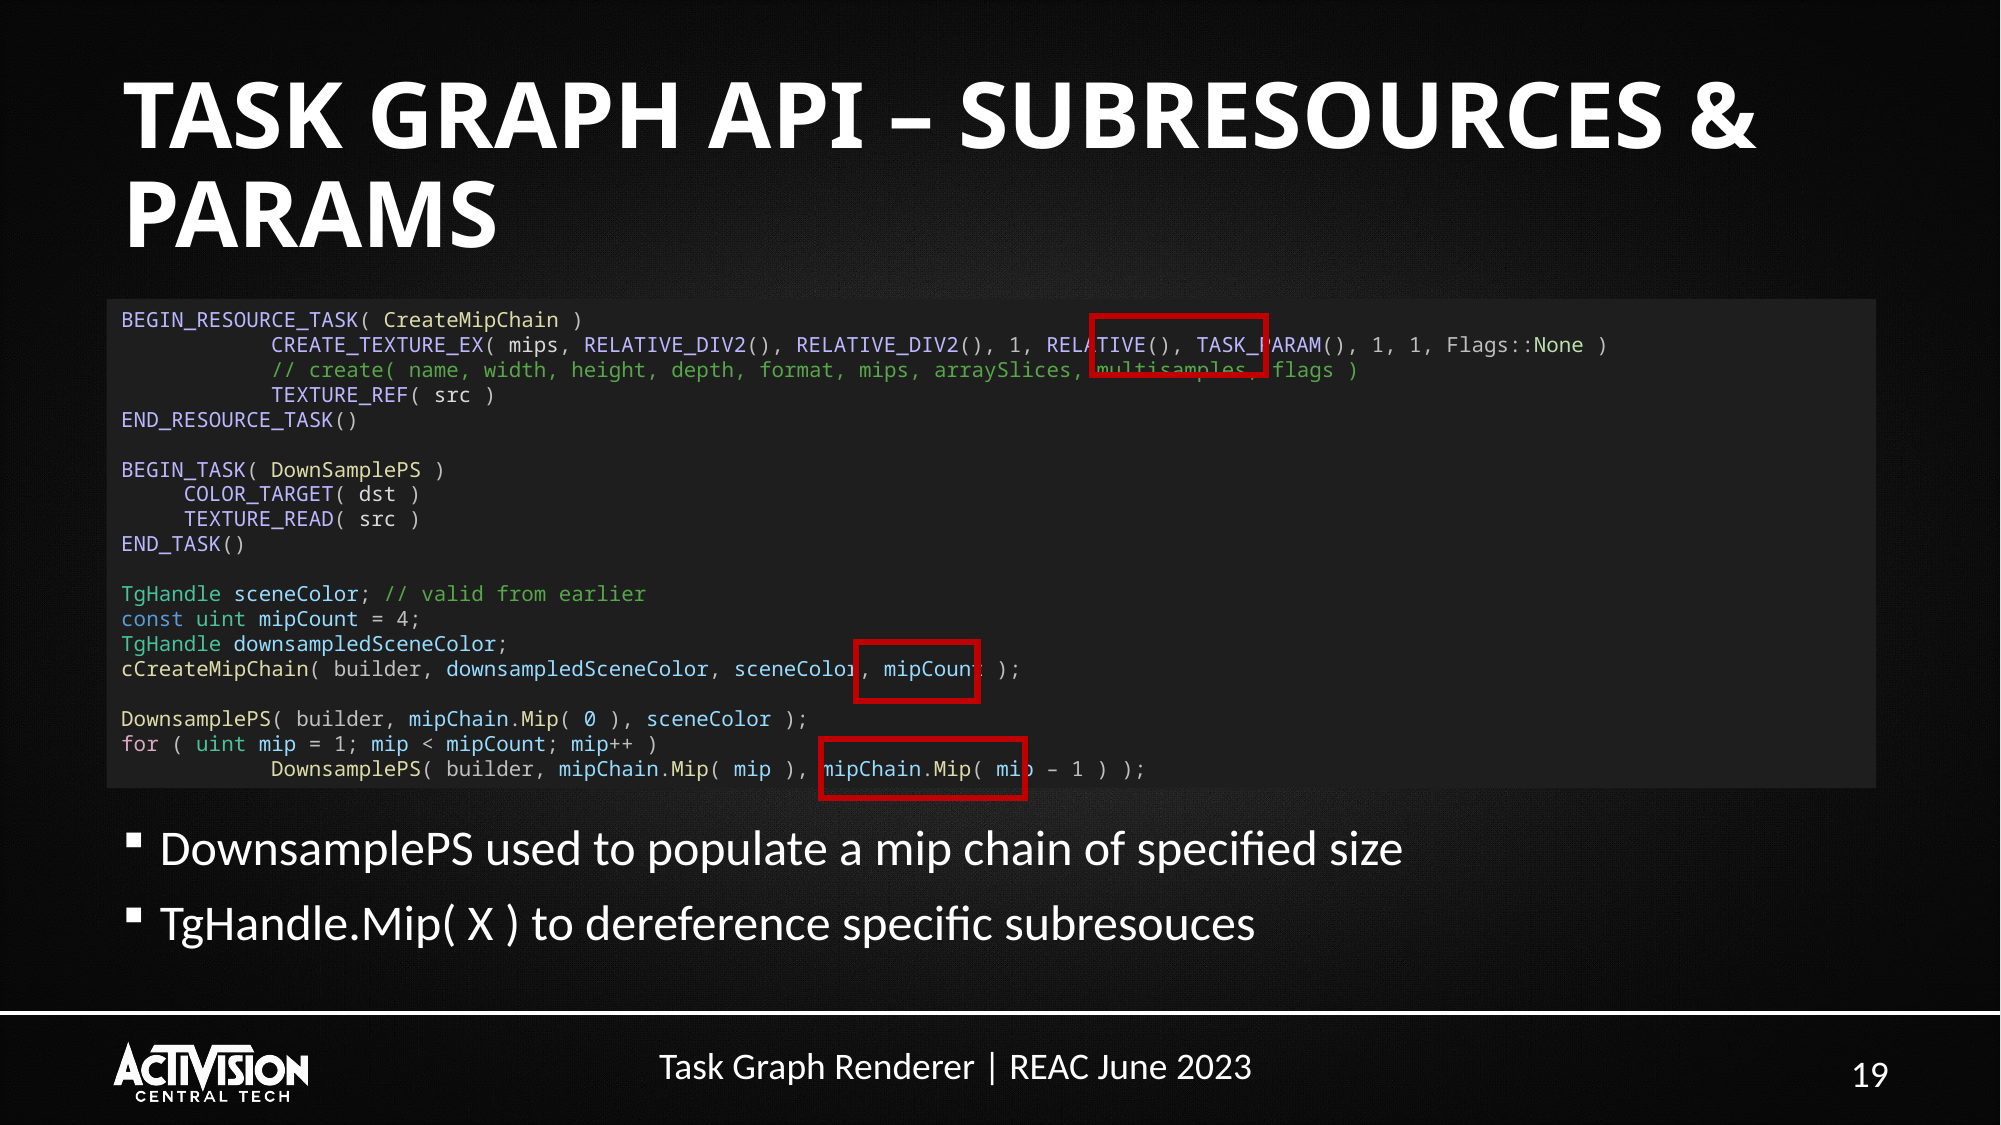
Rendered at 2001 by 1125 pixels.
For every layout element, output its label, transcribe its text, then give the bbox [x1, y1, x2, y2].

text_box [820, 738, 1026, 799]
text_box BEGIN_RESOURCE_TASK( CreateMipChain ) CREATE_TEXTURE_EX( mips, RELATIVE_DIV2(), RELATIVE_DIV2(), 1, RELATIVE(), TASK_PARAM(), 1, 1, Flags::None ) // create( name, width, height, depth, format, mips, arraySlices, multisamples, flags ) TEXTURE_REF( src ) END_RESOURCE_TASK() BEGIN_TASK( DownSamplePS ) COLOR_TARGET( dst ) TEXTURE_READ( src ) END_TASK() TgHandle sceneColor; // valid from earlier const uint mipCount = 4; TgHandle downsampledSceneColor; cCreateMipChain( builder, downsampledSceneColor, sceneColor, mipCount ); DownsamplePS( builder, mipChain.Mip( 0 ), sceneColor ); for ( uint mip = 1; mip < mipCount; mip++ ) DownsamplePS( builder, mipChain.Mip( mip ), mipChain.Mip( mip – 1 ) ); [106, 298, 1877, 789]
list DownsamplePS used to populate a mip chain of specified size TgHandle.Mip( X ) to dereference specific subresouces [107, 815, 1878, 967]
picture [0, 0, 2001, 1125]
text_box [1091, 315, 1267, 376]
title TASK GRAPH API – SUBRESOURCES & PARAMS [107, 59, 1878, 278]
text_box [855, 641, 978, 702]
slide_number 19 [1836, 1042, 1924, 1103]
